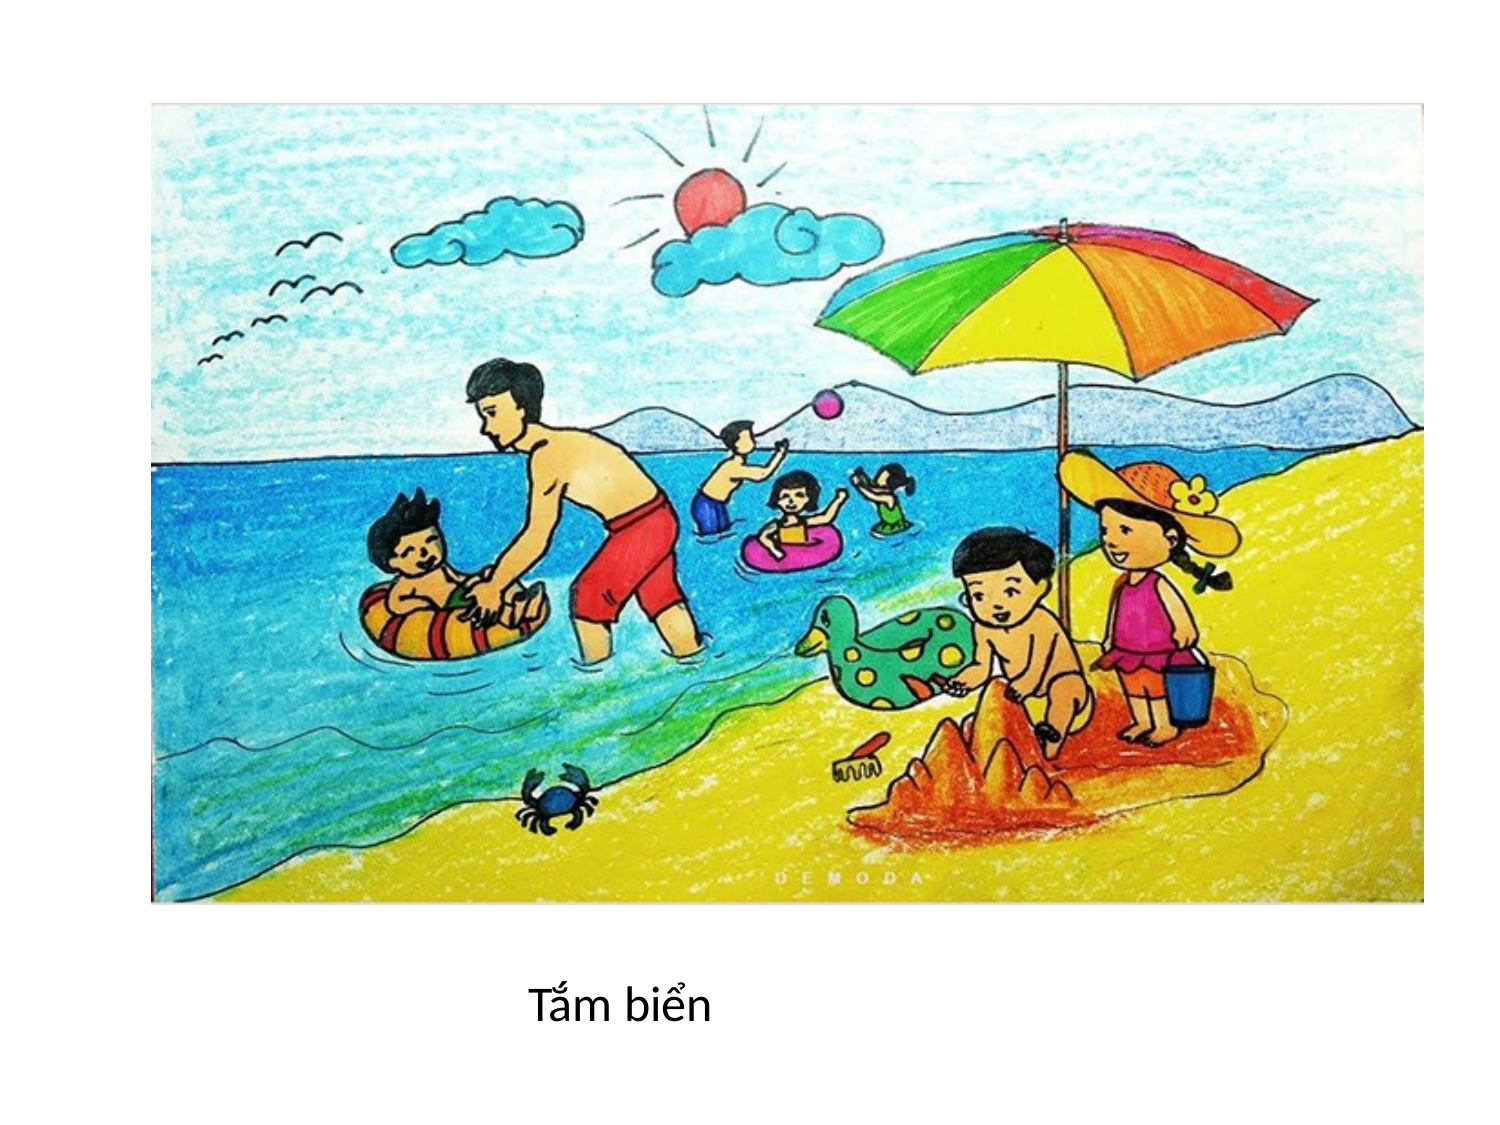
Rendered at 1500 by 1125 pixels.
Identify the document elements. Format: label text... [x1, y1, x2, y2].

picture [151, 103, 1424, 906]
text_box Tắm biển [513, 964, 951, 1039]
